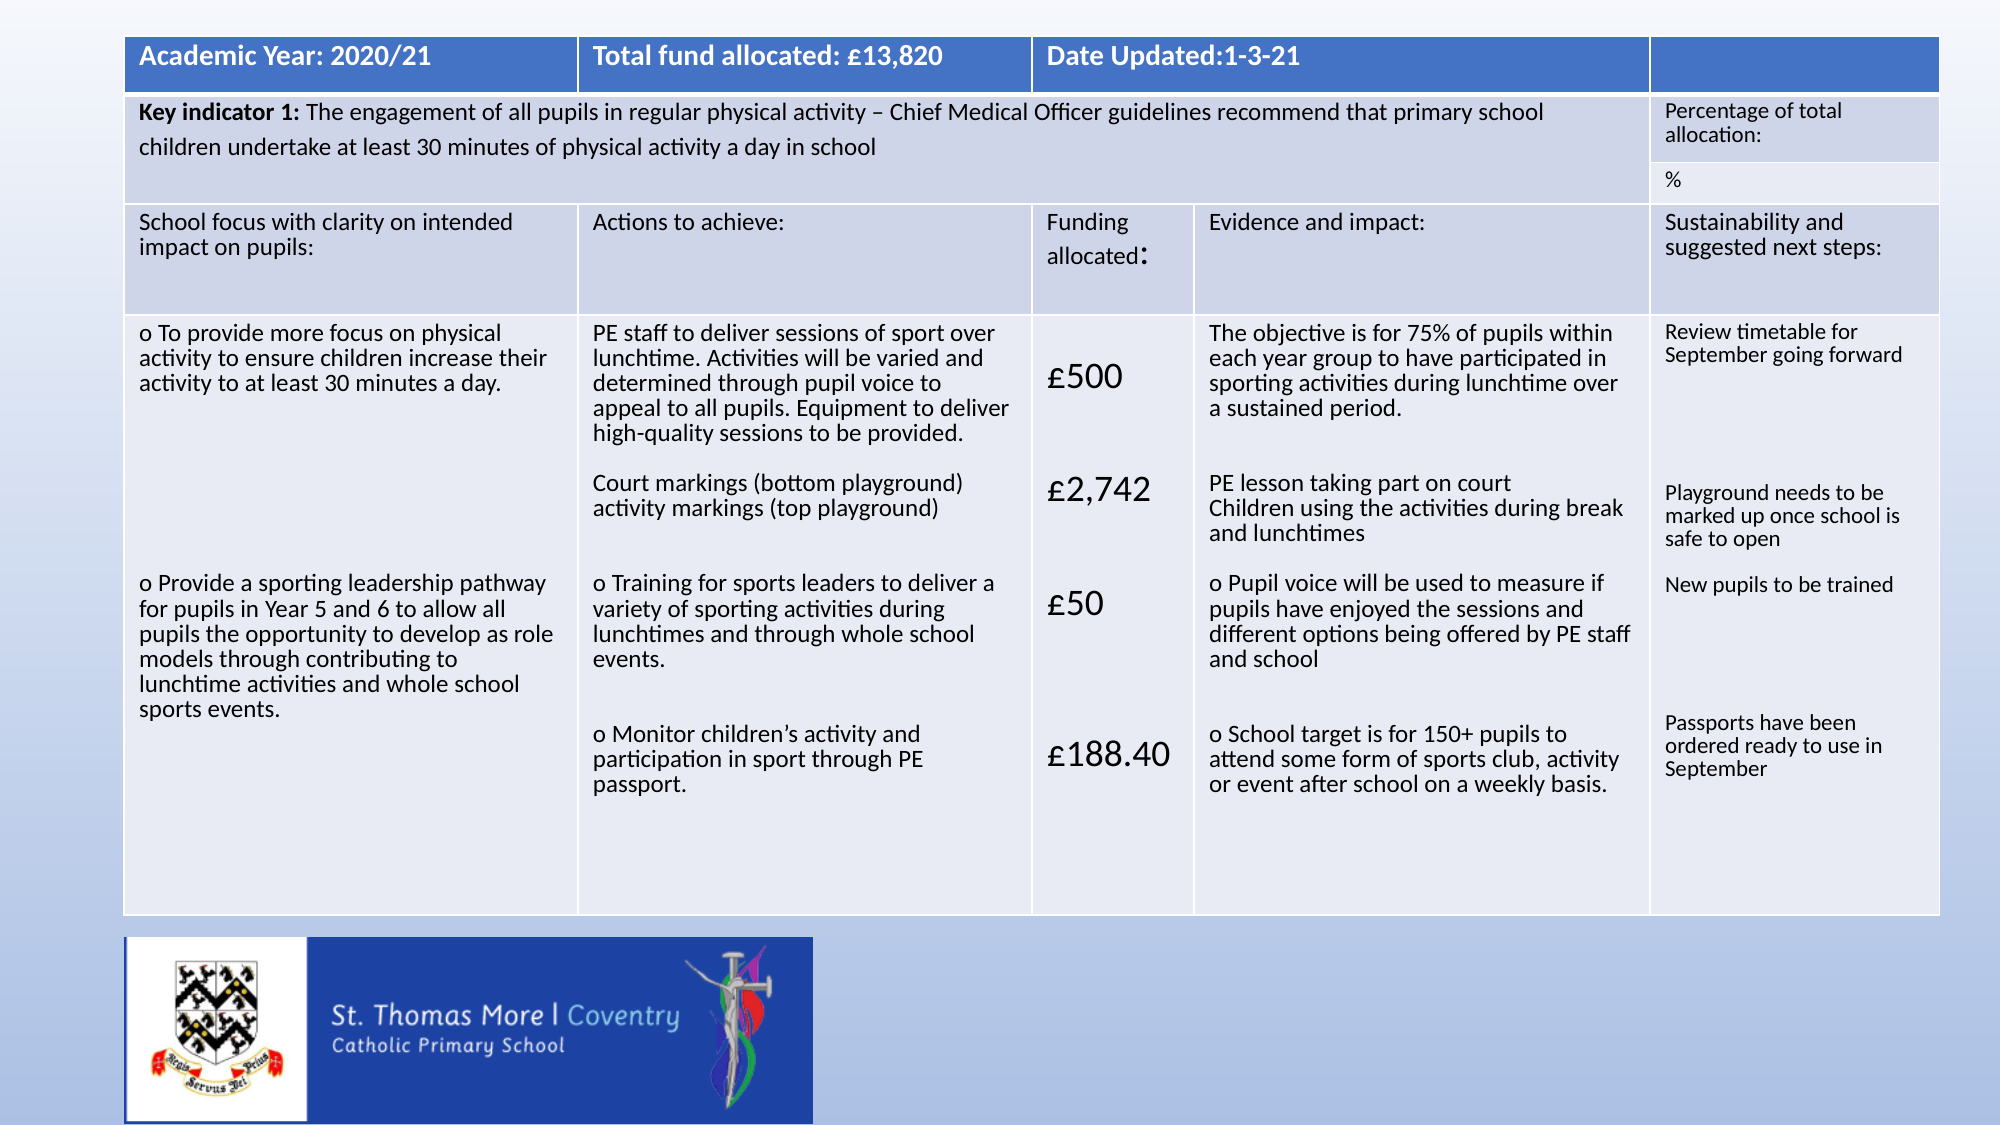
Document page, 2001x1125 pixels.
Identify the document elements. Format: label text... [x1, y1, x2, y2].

table_cell % [1651, 163, 1939, 203]
table_cell Key indicator 1: The engagement of all pupils in regular physical activity – Chief Medical Officer guidelines recommend that primary school children undertake at least 30 minutes of physical activity a day in school [125, 97, 1649, 203]
table_cell Funding allocated: [1033, 205, 1193, 314]
table_cell Review timetable for September going forward Playground needs to be marked up once school is safe to open New pupils to be trained Passports have been ordered ready to use in September [1651, 316, 1939, 914]
table_cell School focus with clarity on intended impact on pupils: [125, 205, 577, 314]
table_cell £500 £2,742 £50 £188.40 [1033, 316, 1193, 914]
table_cell Evidence and impact: [1195, 205, 1649, 314]
table_cell The objective is for 75% of pupils within each year group to have participated in sporting activities during lunchtime over a sustained period. PE lesson taking part on court Children using the activities during break and lunchtimes o Pupil voice will be used to measure if pupils have enjoyed the sessions and different options being offered by PE staff and school o School target is for 150+ pupils to attend some form of sports club, activity or event after school on a weekly basis. [1195, 316, 1649, 914]
table_cell Percentage of total allocation: [1651, 97, 1939, 162]
table_header [1651, 37, 1939, 92]
picture [124, 937, 813, 1125]
table_cell Sustainability and suggested next steps: [1651, 205, 1939, 314]
table_cell o To provide more focus on physical activity to ensure children increase their activity to at least 30 minutes a day. o Provide a sporting leadership pathway for pupils in Year 5 and 6 to allow all pupils the opportunity to develop as role models through contributing to lunchtime activities and whole school sports events. [125, 316, 577, 914]
table_header Total fund allocated: £13,820 [579, 37, 1031, 92]
table_header Academic Year: 2020/21 [125, 37, 577, 92]
table_header Date Updated:1-3-21 [1033, 37, 1649, 92]
table_cell Actions to achieve: [579, 205, 1031, 314]
table_cell PE staff to deliver sessions of sport over lunchtime. Activities will be varied and determined through pupil voice to appeal to all pupils. Equipment to deliver high-quality sessions to be provided. Court markings (bottom playground) activity markings (top playground) o Training for sports leaders to deliver a variety of sporting activities during lunchtimes and through whole school events. o Monitor children’s activity and participation in sport through PE passport. [579, 316, 1031, 914]
